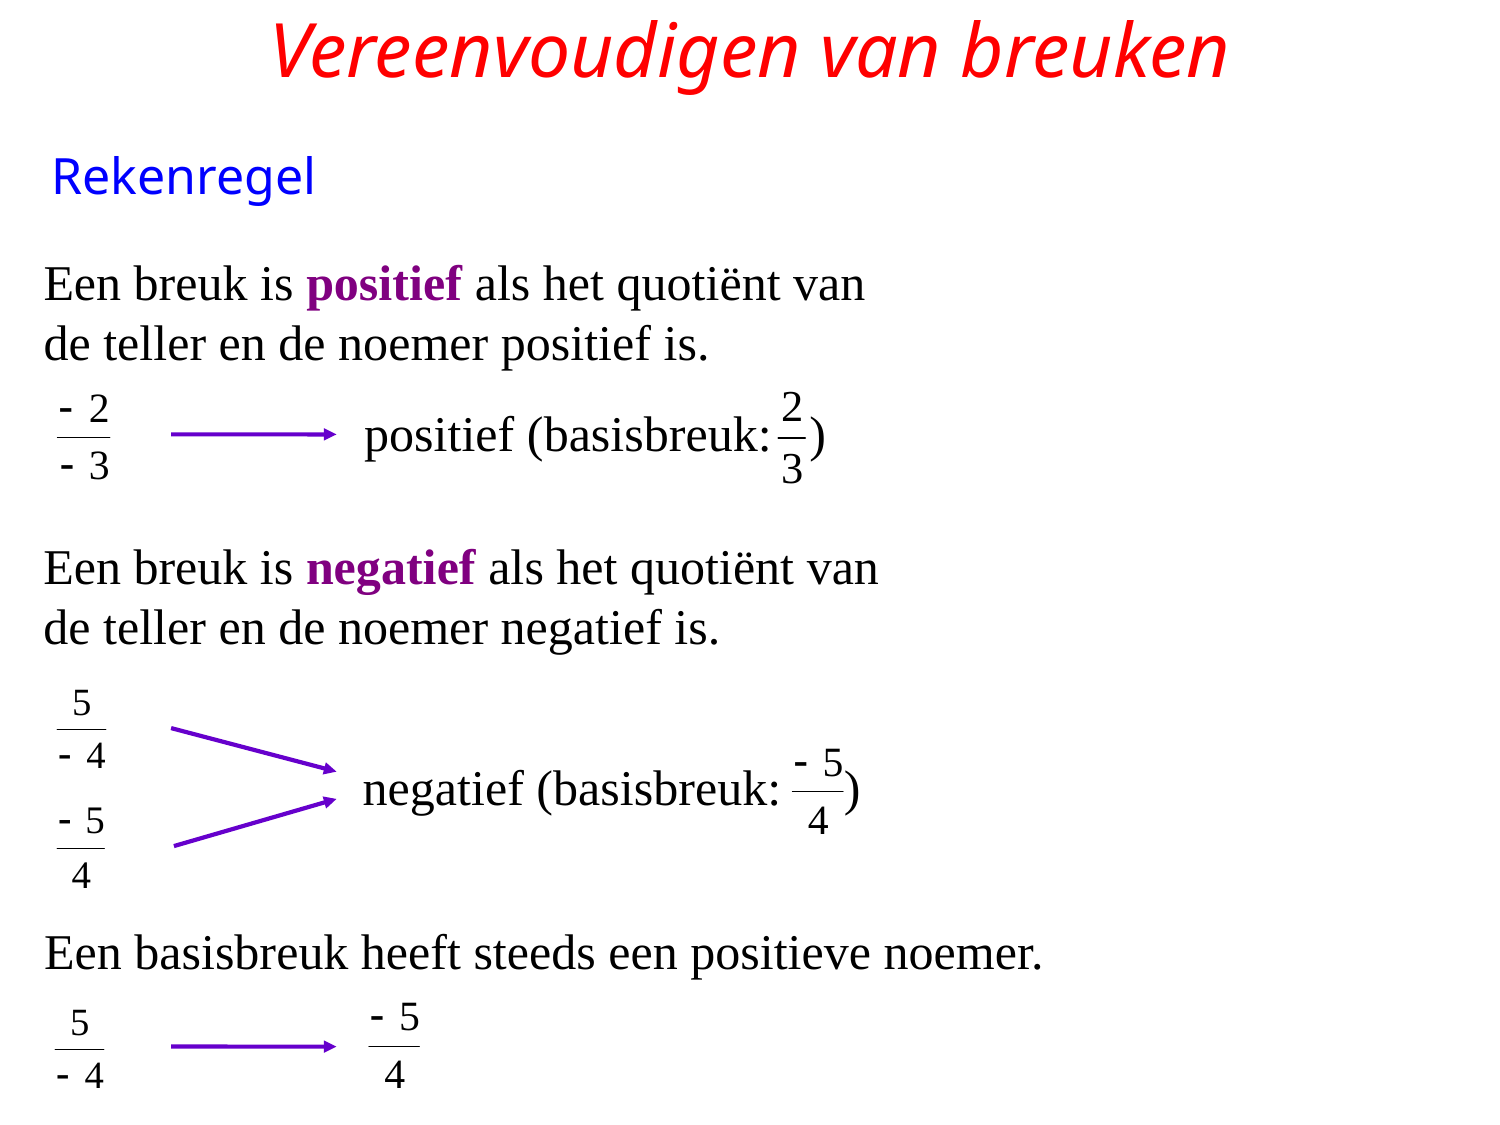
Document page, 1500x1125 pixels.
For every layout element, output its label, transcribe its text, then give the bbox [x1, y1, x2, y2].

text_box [51, 1001, 110, 1094]
title Vereenvoudigen van breuken [75, 7, 1425, 88]
text_box Een breuk is positief als het quotiënt van de teller en de noemer positief is. [28, 243, 894, 379]
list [53, 385, 116, 486]
text_box Rekenregel [36, 137, 345, 212]
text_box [53, 681, 112, 894]
text_box Een basisbreuk heeft steeds een positieve noemer. [29, 912, 1060, 988]
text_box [171, 378, 841, 494]
text_box Een breuk is negatief als het quotiënt van de teller en de noemer negatief is. [28, 527, 907, 662]
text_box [171, 993, 425, 1094]
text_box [170, 728, 876, 847]
